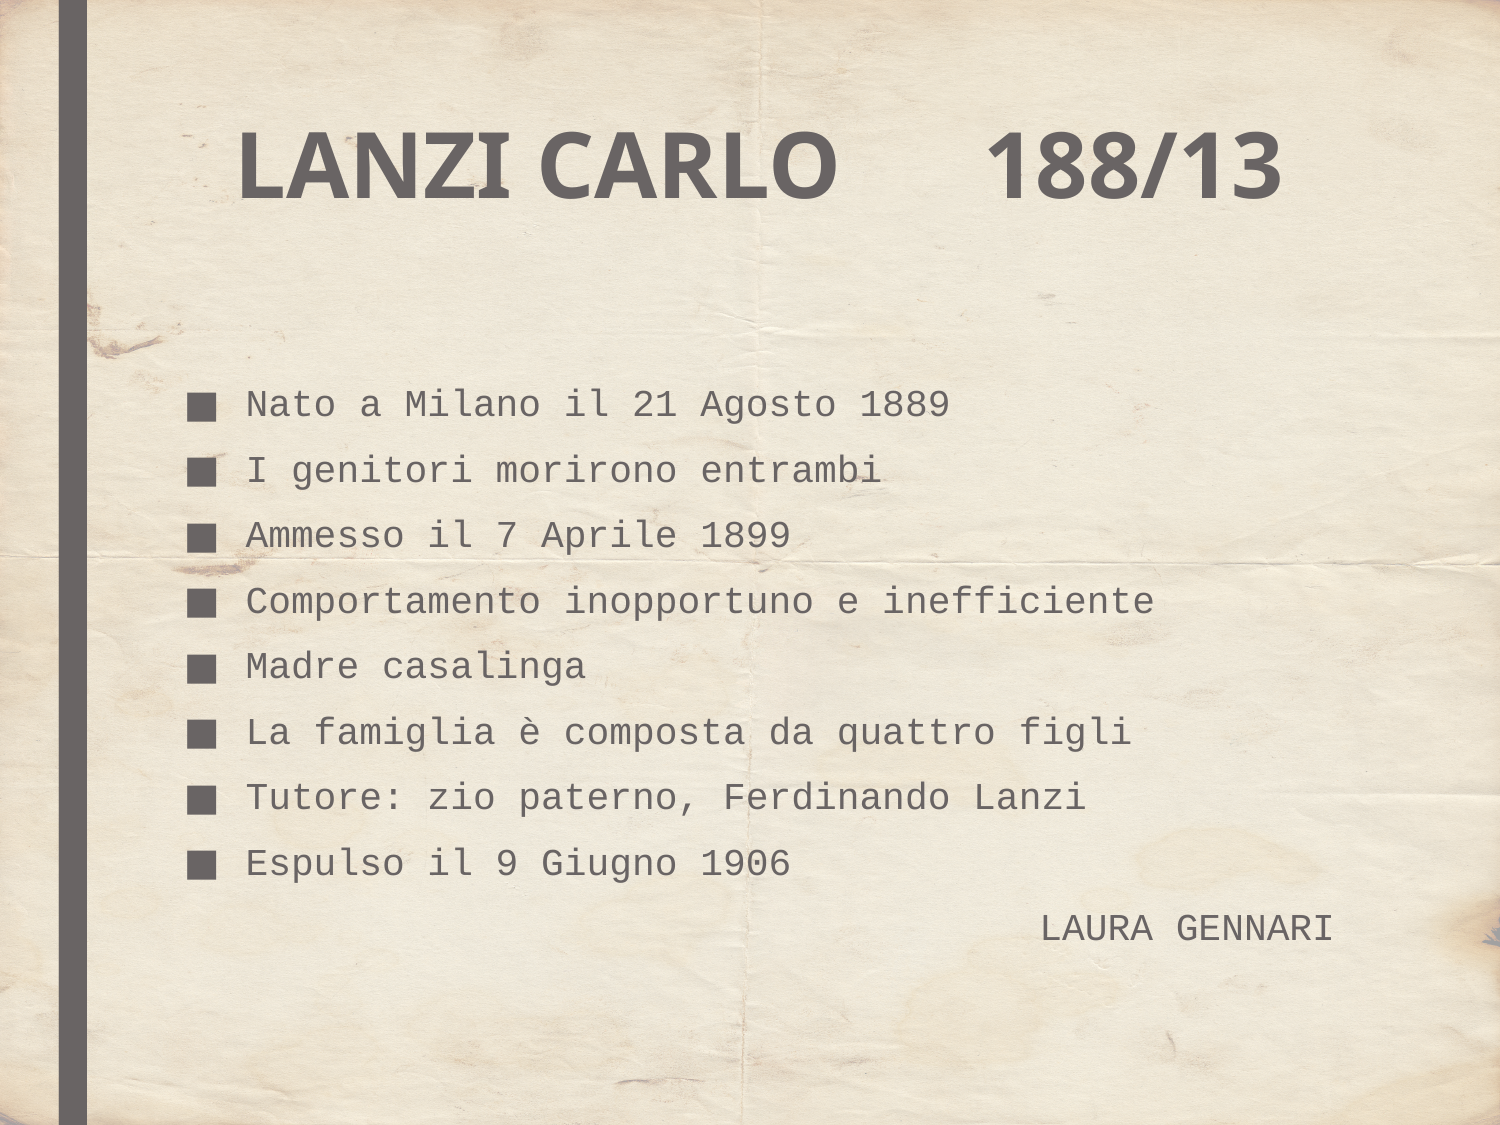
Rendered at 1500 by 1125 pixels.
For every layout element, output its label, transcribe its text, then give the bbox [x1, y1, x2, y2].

list Nato a Milano il 21 Agosto 1889 I genitori morirono entrambi Ammesso il 7 Aprile 1899 Comportamento inopportuno e inefficiente Madre casalinga La famiglia è composta da quattro figli Tutore: zio paterno, Ferdinando Lanzi Espulso il 9 Giugno 1906 LAURA GENNARI [168, 375, 1351, 963]
title LANZI CARLO 188/13 [168, 112, 1351, 357]
